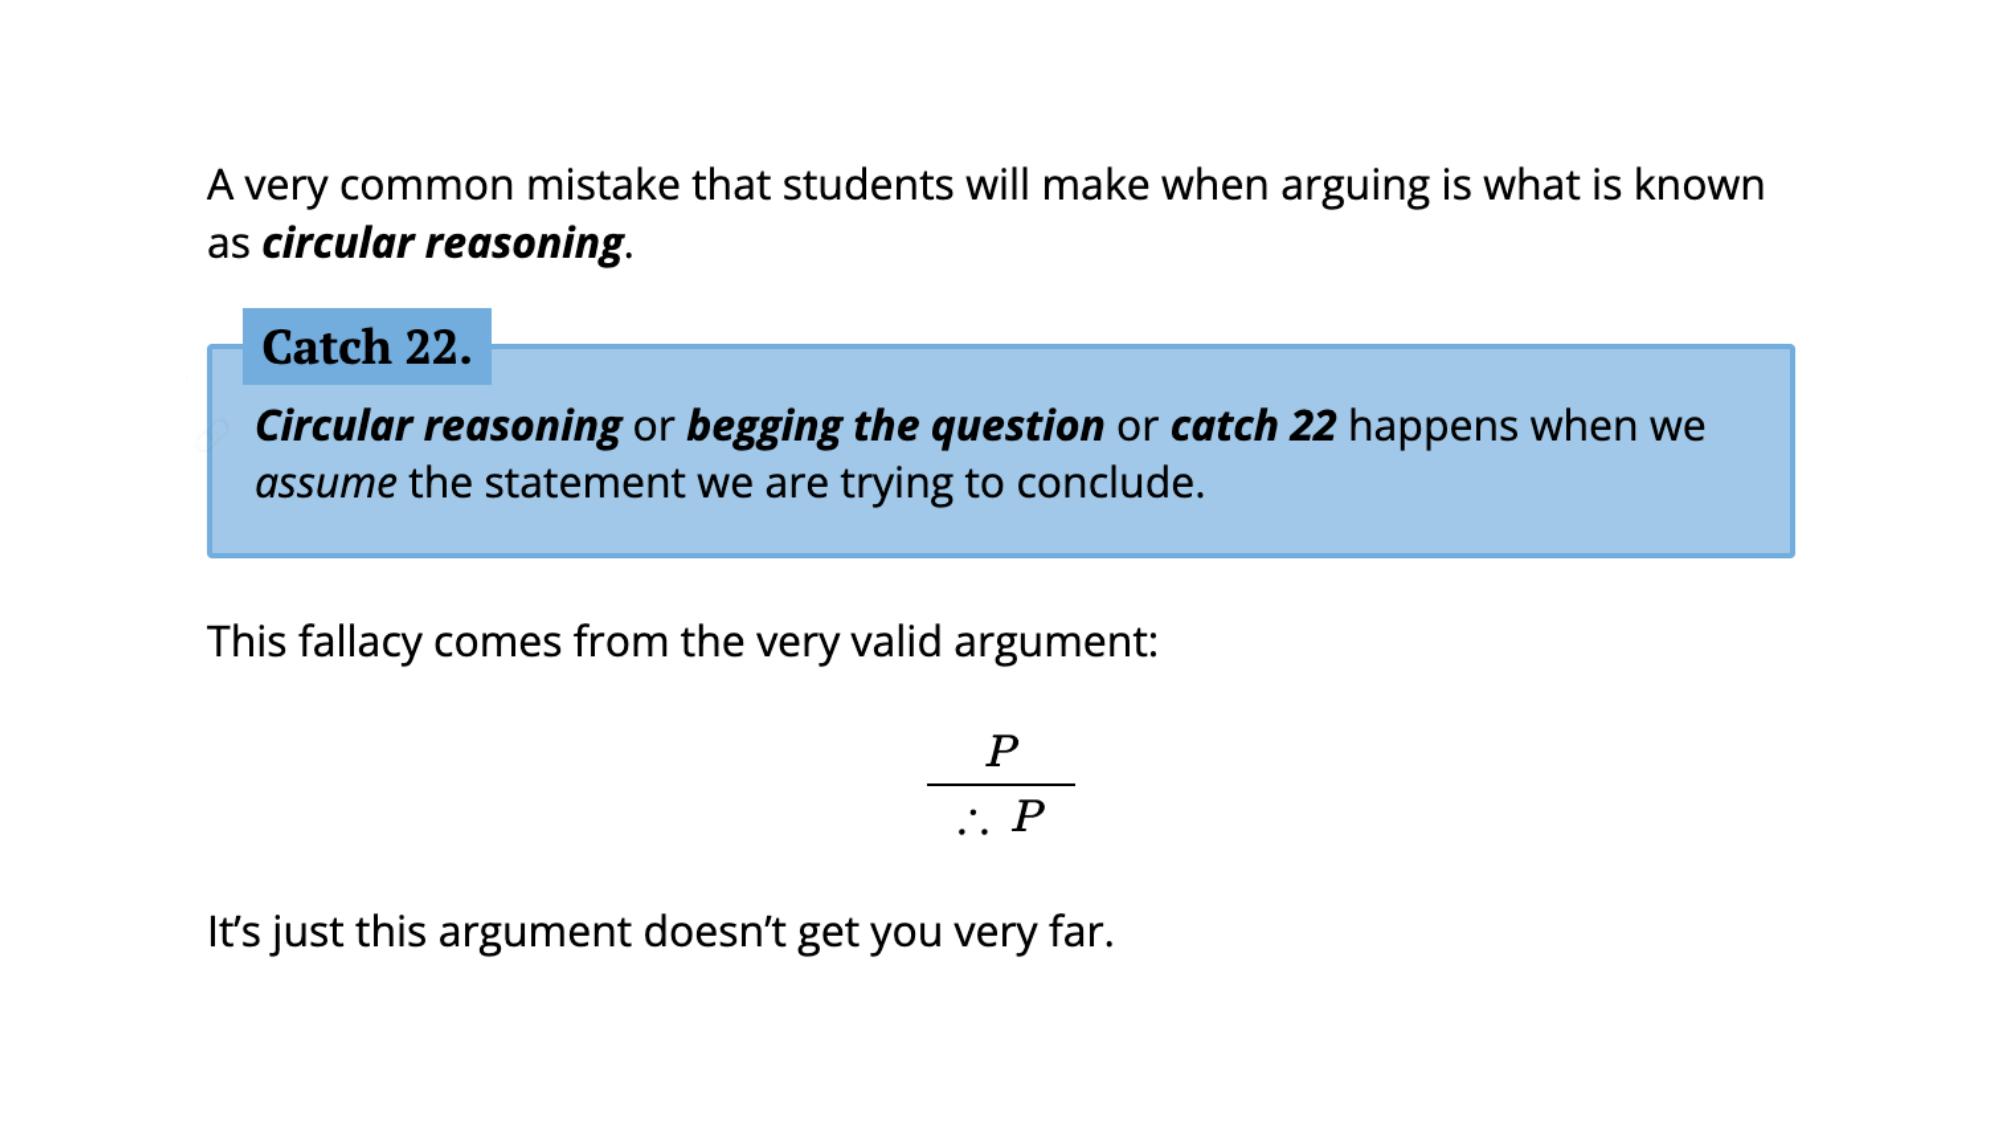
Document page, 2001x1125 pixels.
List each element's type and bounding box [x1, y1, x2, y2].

picture [185, 151, 1815, 974]
